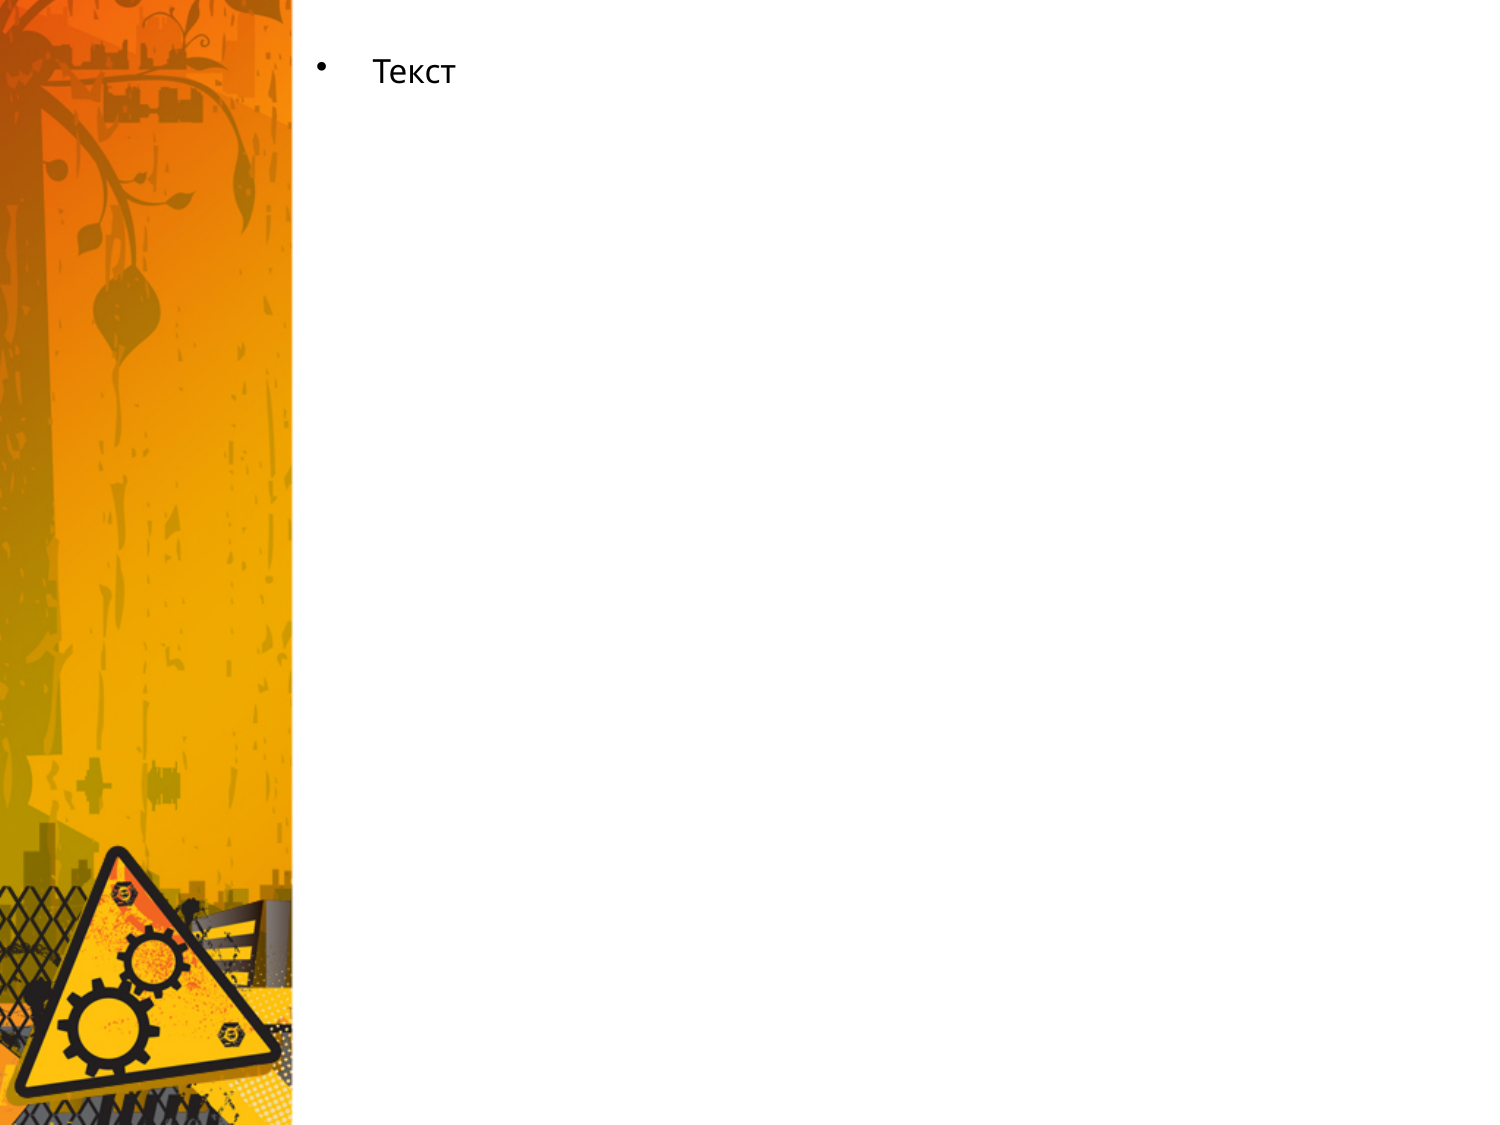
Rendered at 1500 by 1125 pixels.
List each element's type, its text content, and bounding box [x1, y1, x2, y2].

list Текст [300, 42, 1471, 1083]
picture [0, 0, 1500, 1125]
